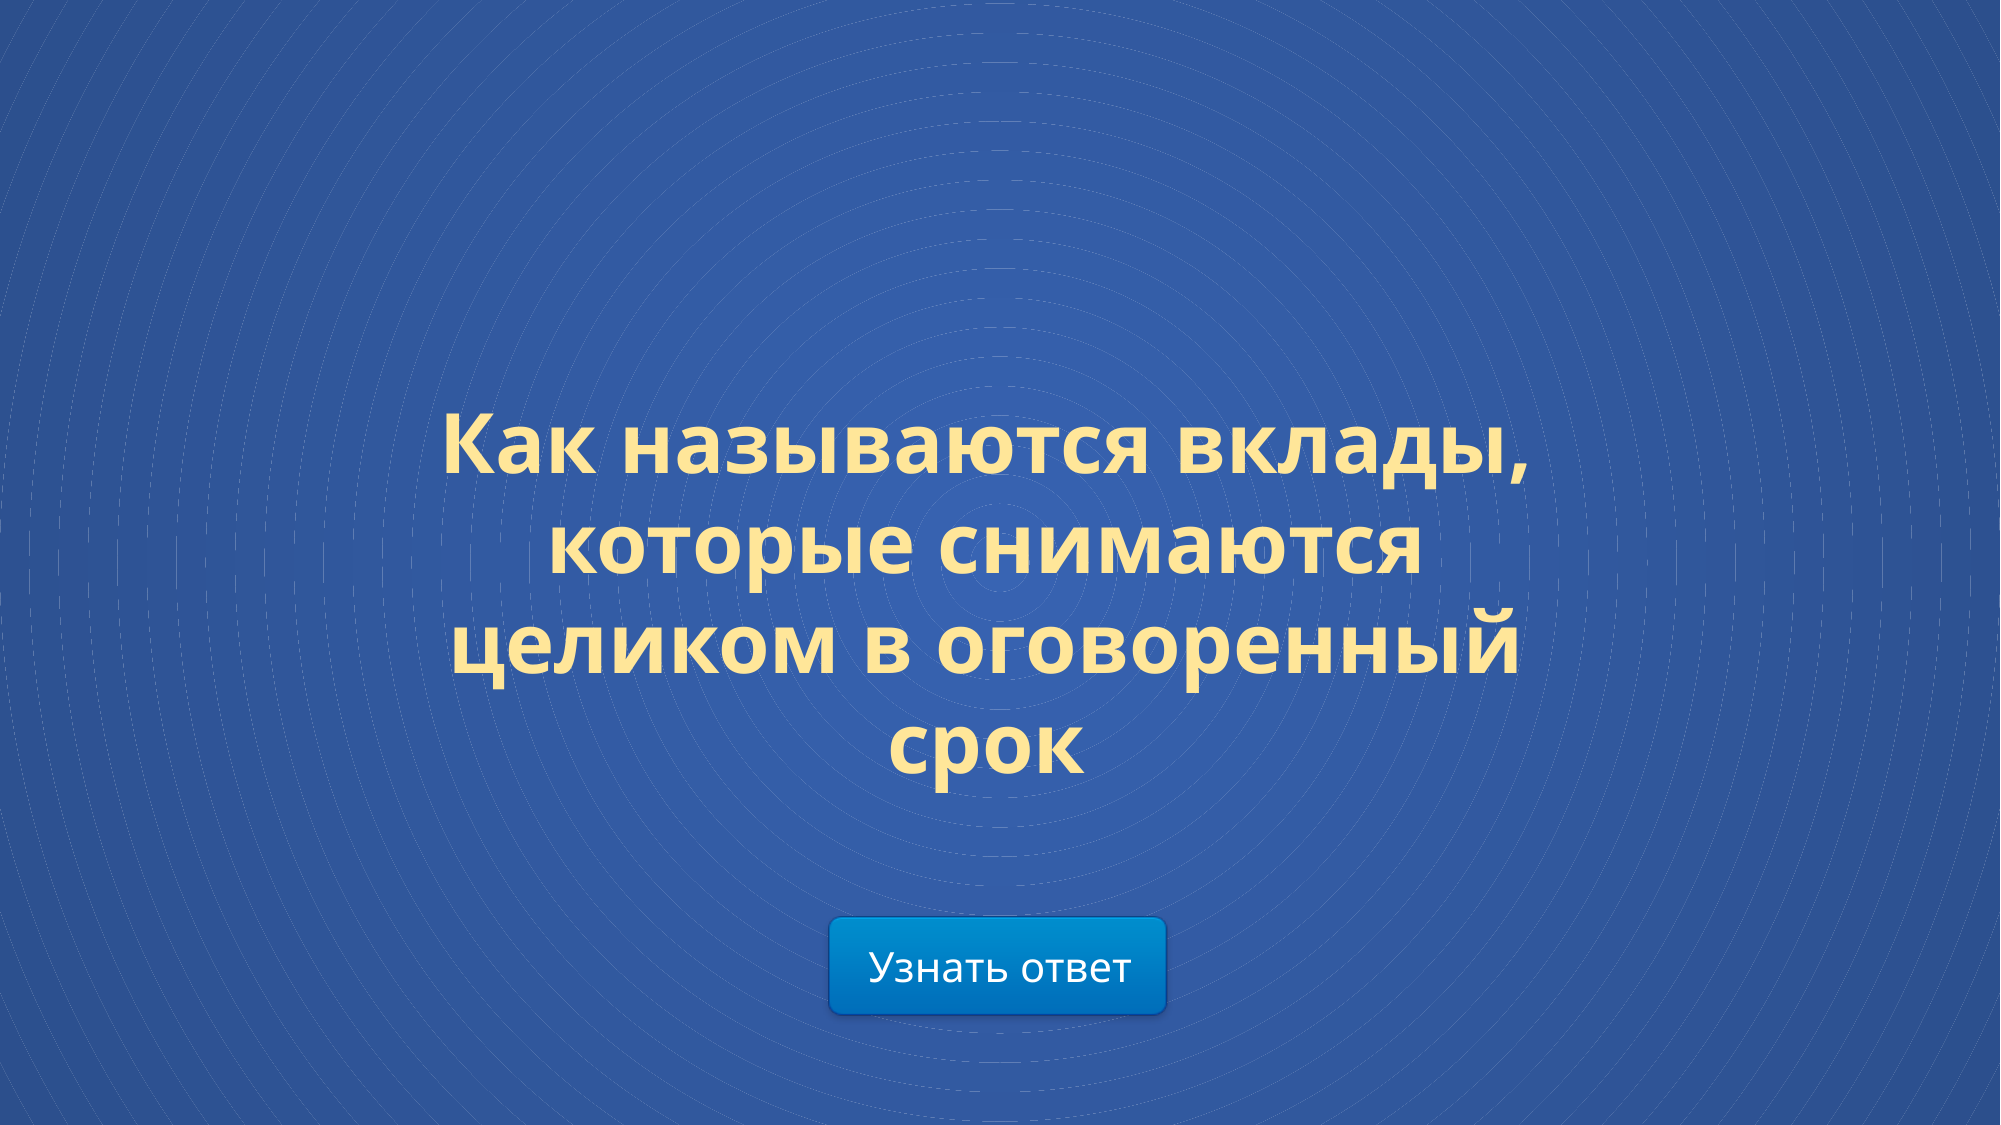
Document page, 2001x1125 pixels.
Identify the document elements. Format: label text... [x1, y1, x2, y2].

text_box Как называются вклады, которые снимаются целиком в оговоренный срок [358, 382, 1614, 798]
picture [793, 902, 1180, 1035]
